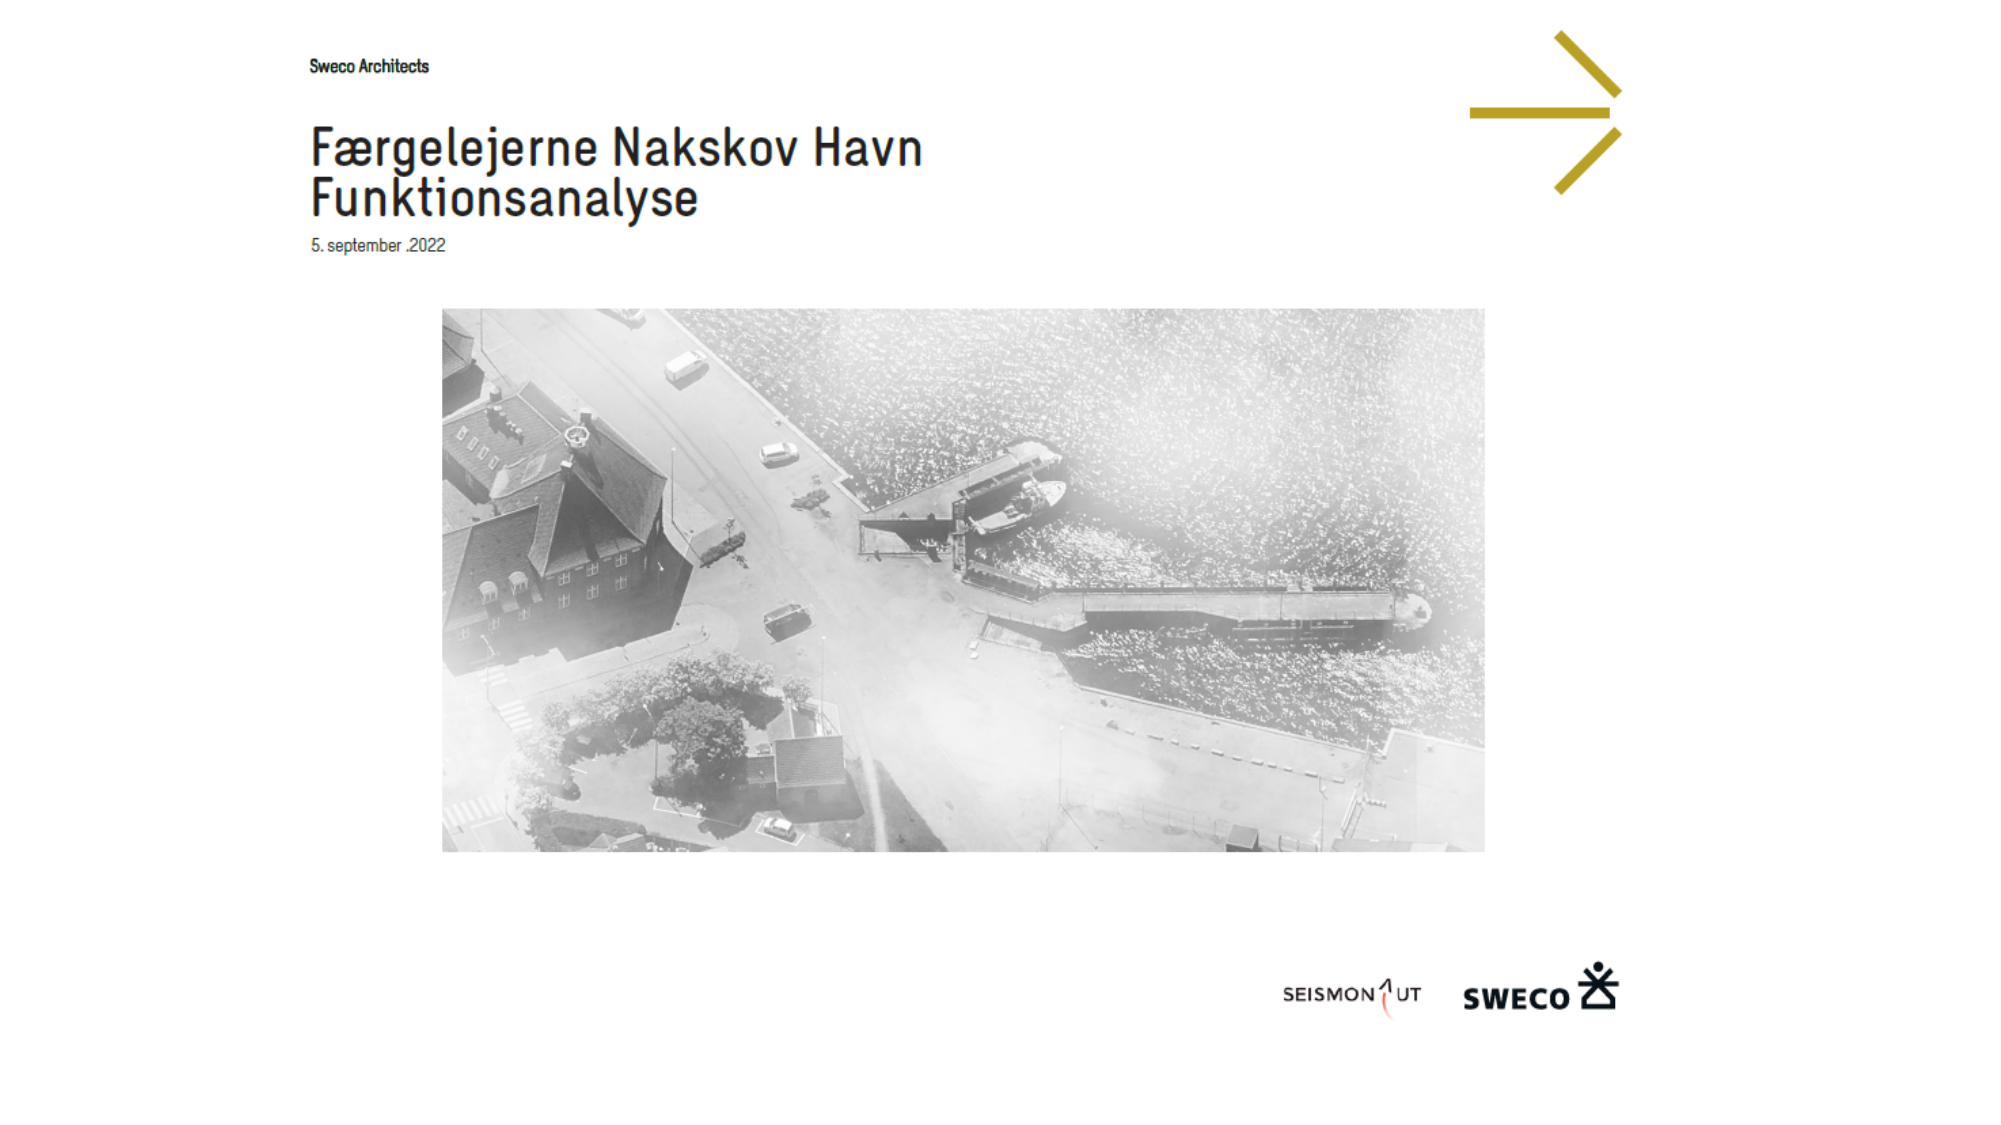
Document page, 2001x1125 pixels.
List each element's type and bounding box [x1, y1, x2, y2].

picture [198, 0, 1724, 1071]
